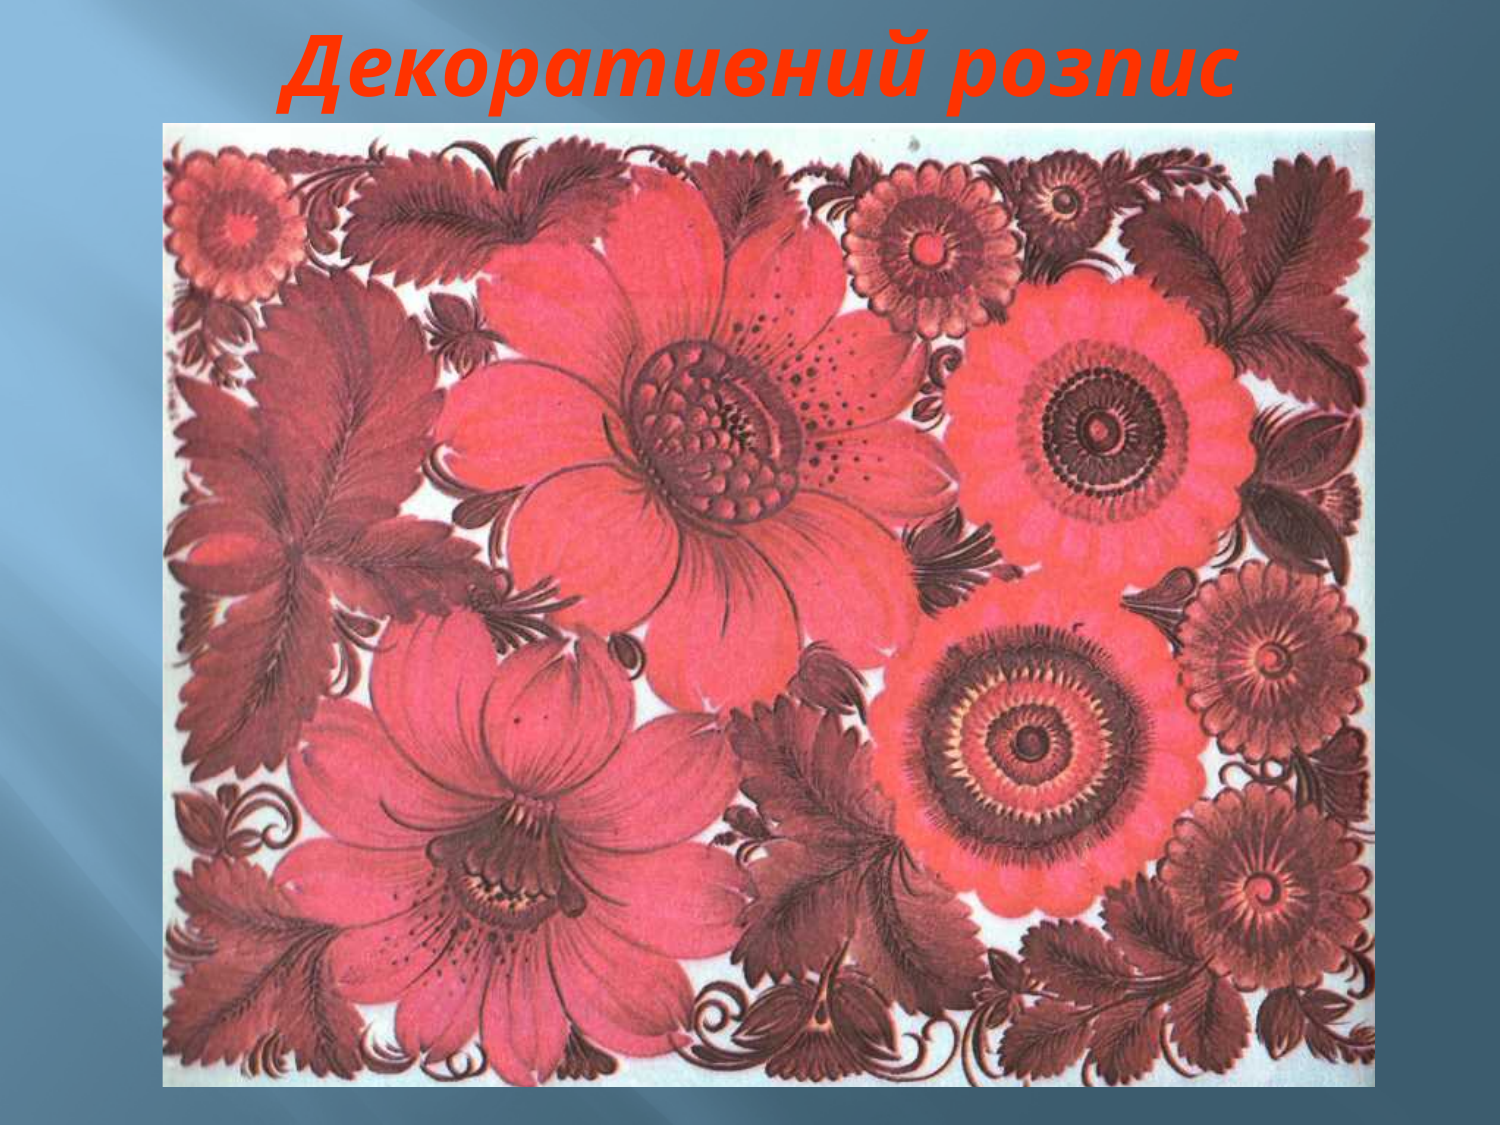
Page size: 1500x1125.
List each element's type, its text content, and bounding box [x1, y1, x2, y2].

picture [162, 122, 1376, 1087]
title Декоративний розпис [87, 0, 1438, 125]
